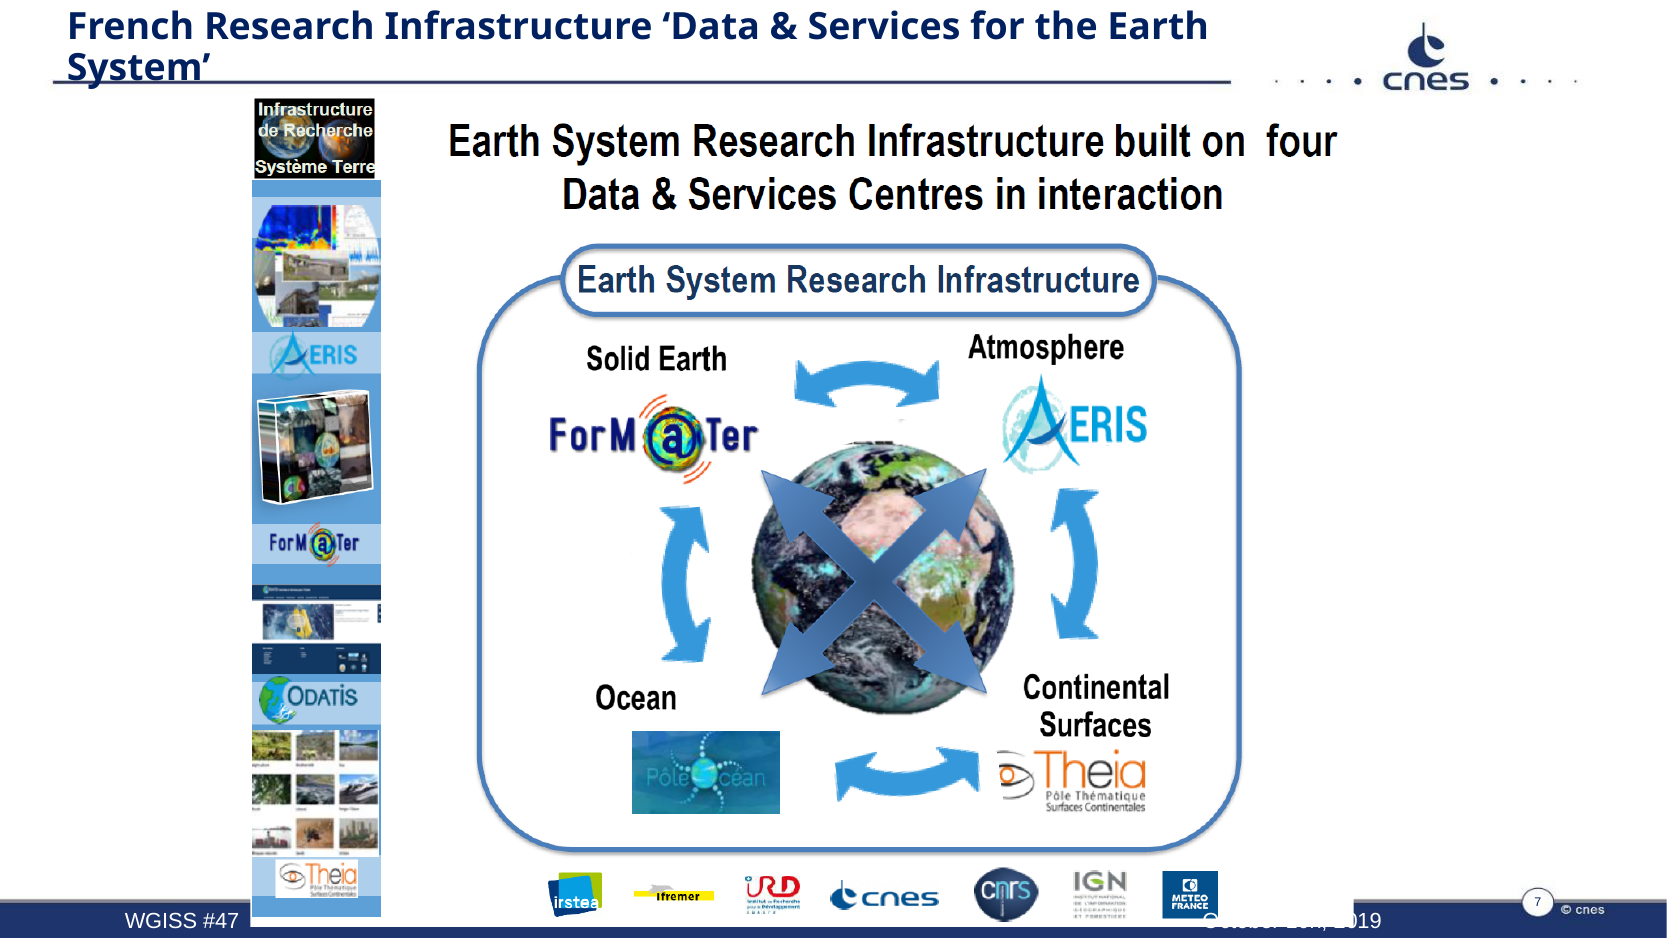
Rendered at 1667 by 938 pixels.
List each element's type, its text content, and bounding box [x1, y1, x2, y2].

title French Research Infrastructure ‘Data & Services for the Earth System’ [52, 0, 1232, 61]
picture [0, 0, 1667, 938]
slide_number 7 [1507, 876, 1569, 927]
footer WGISS #47 [109, 902, 1175, 938]
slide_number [1187, 902, 1419, 938]
